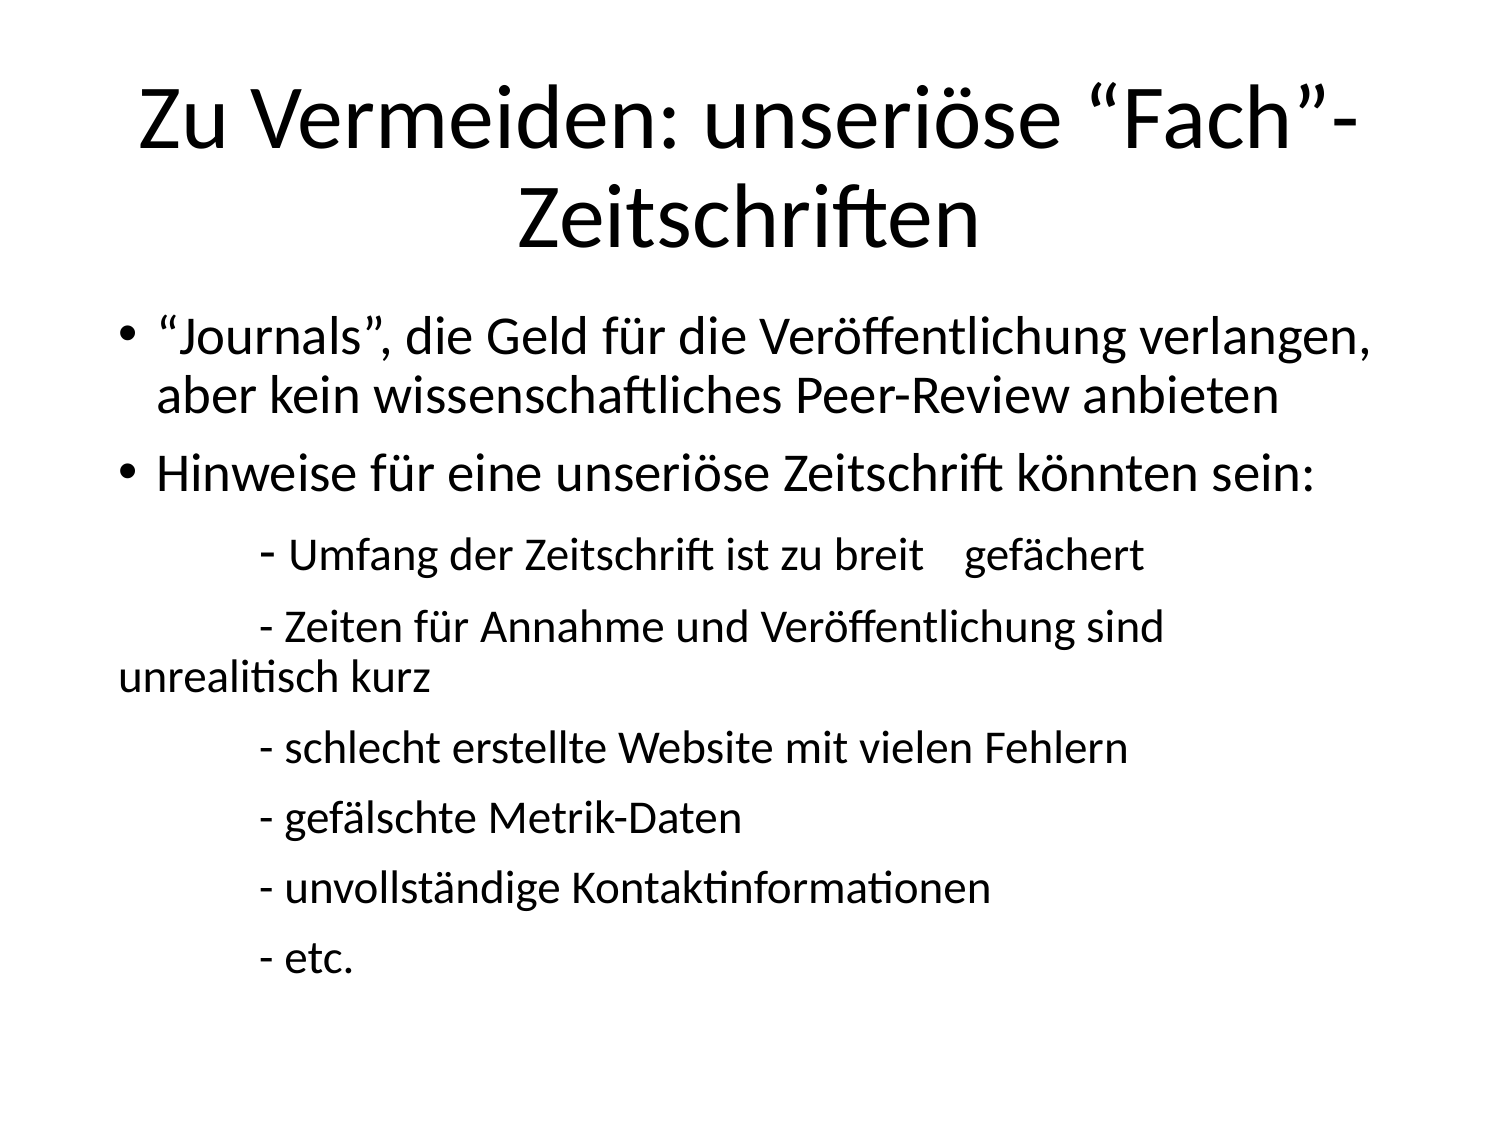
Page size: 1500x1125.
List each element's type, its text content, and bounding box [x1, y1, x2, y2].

list “Journals”, die Geld für die Veröffentlichung verlangen, aber kein wissenschaftliches Peer-Review anbieten Hinweise für eine unseriöse Zeitschrift könnten sein: - Umfang der Zeitschrift ist zu breit gefächert - Zeiten für Annahme und Veröffentlichung sind unrealitisch kurz - schlecht erstellte Website mit vielen Fehlern - gefälschte Metrik-Daten - unvollständige Kontaktinformationen - etc. [103, 299, 1397, 1014]
title Zu Vermeiden: unseriöse “Fach”- Zeitschriften [103, 59, 1397, 278]
